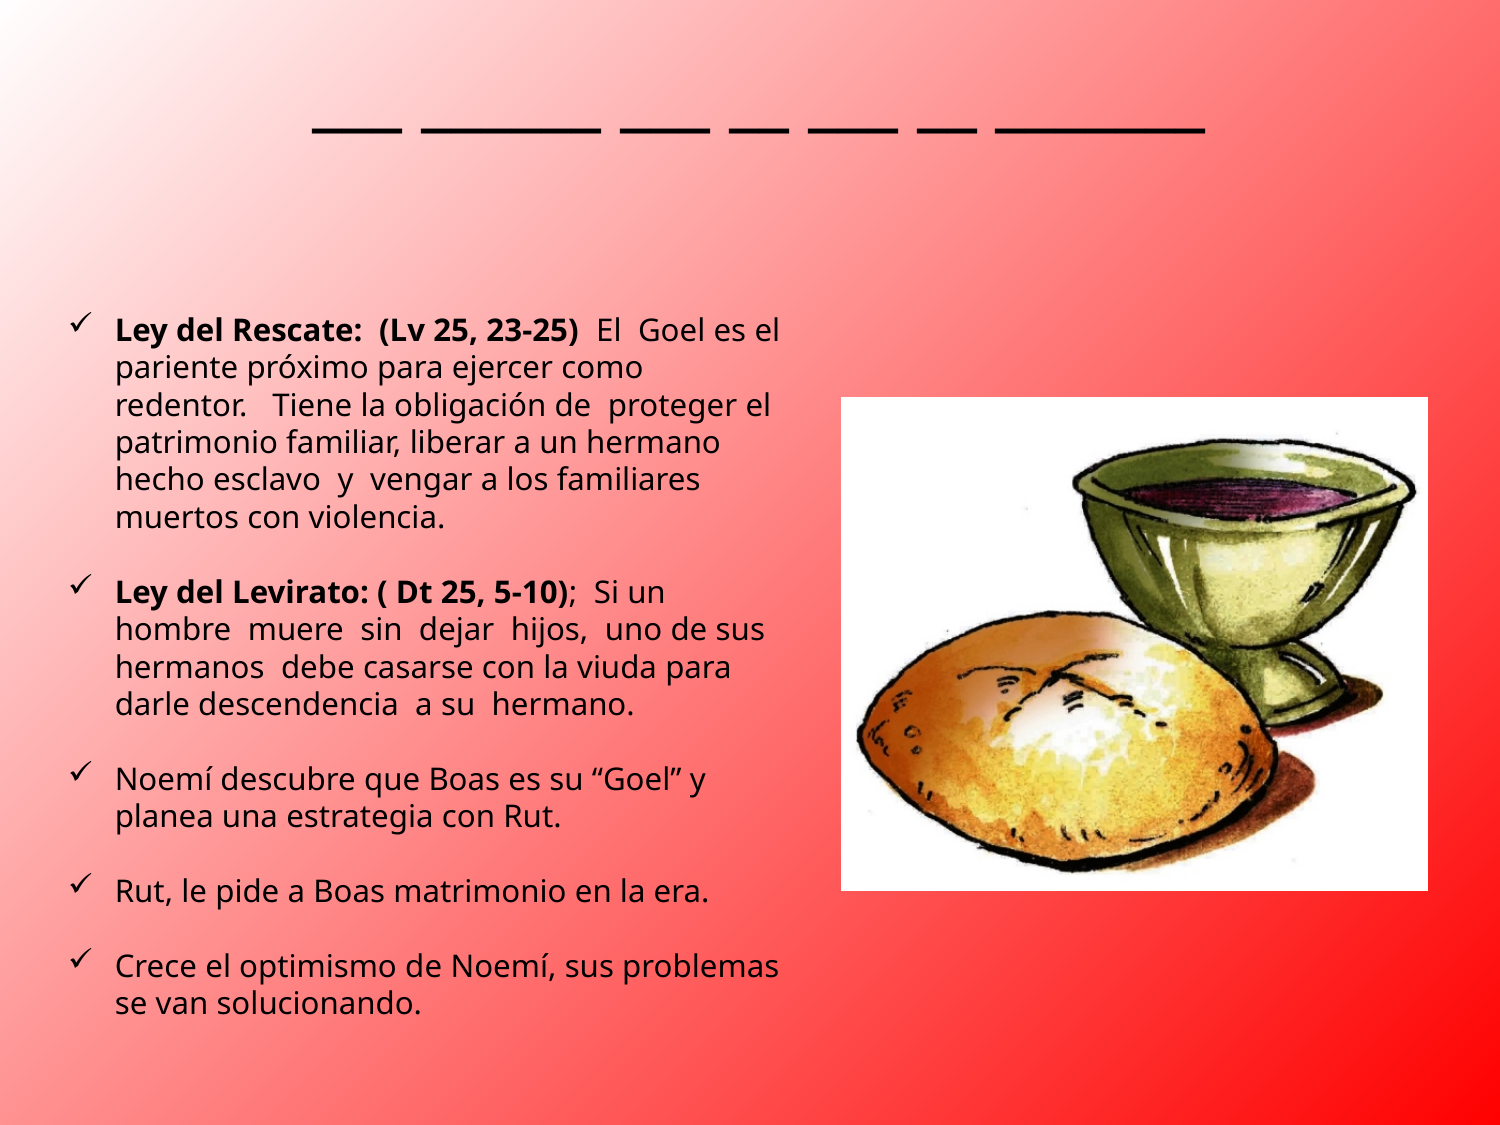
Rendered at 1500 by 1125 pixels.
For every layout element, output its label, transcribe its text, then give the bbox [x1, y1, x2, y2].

picture [841, 397, 1428, 891]
text_box ___ ______ ___ __ ___ __ _______ [253, 41, 1247, 243]
text_box Ley del Rescate: (Lv 25, 23-25) El Goel es el pariente próximo para ejercer como redentor. Tiene la obligación de proteger el patrimonio familiar, liberar a un hermano hecho esclavo y vengar a los familiares muertos con violencia. Ley del Levirato: ( Dt 25, 5-10); Si un hombre muere sin dejar hijos, uno de sus hermanos debe casarse con la viuda para darle descendencia a su hermano. Noemí descubre que Boas es su “Goel” y planea una estrategia con Rut. Rut, le pide a Boas matrimonio en la era. Crece el optimismo de Noemí, sus problemas se van solucionando. [53, 302, 804, 1067]
